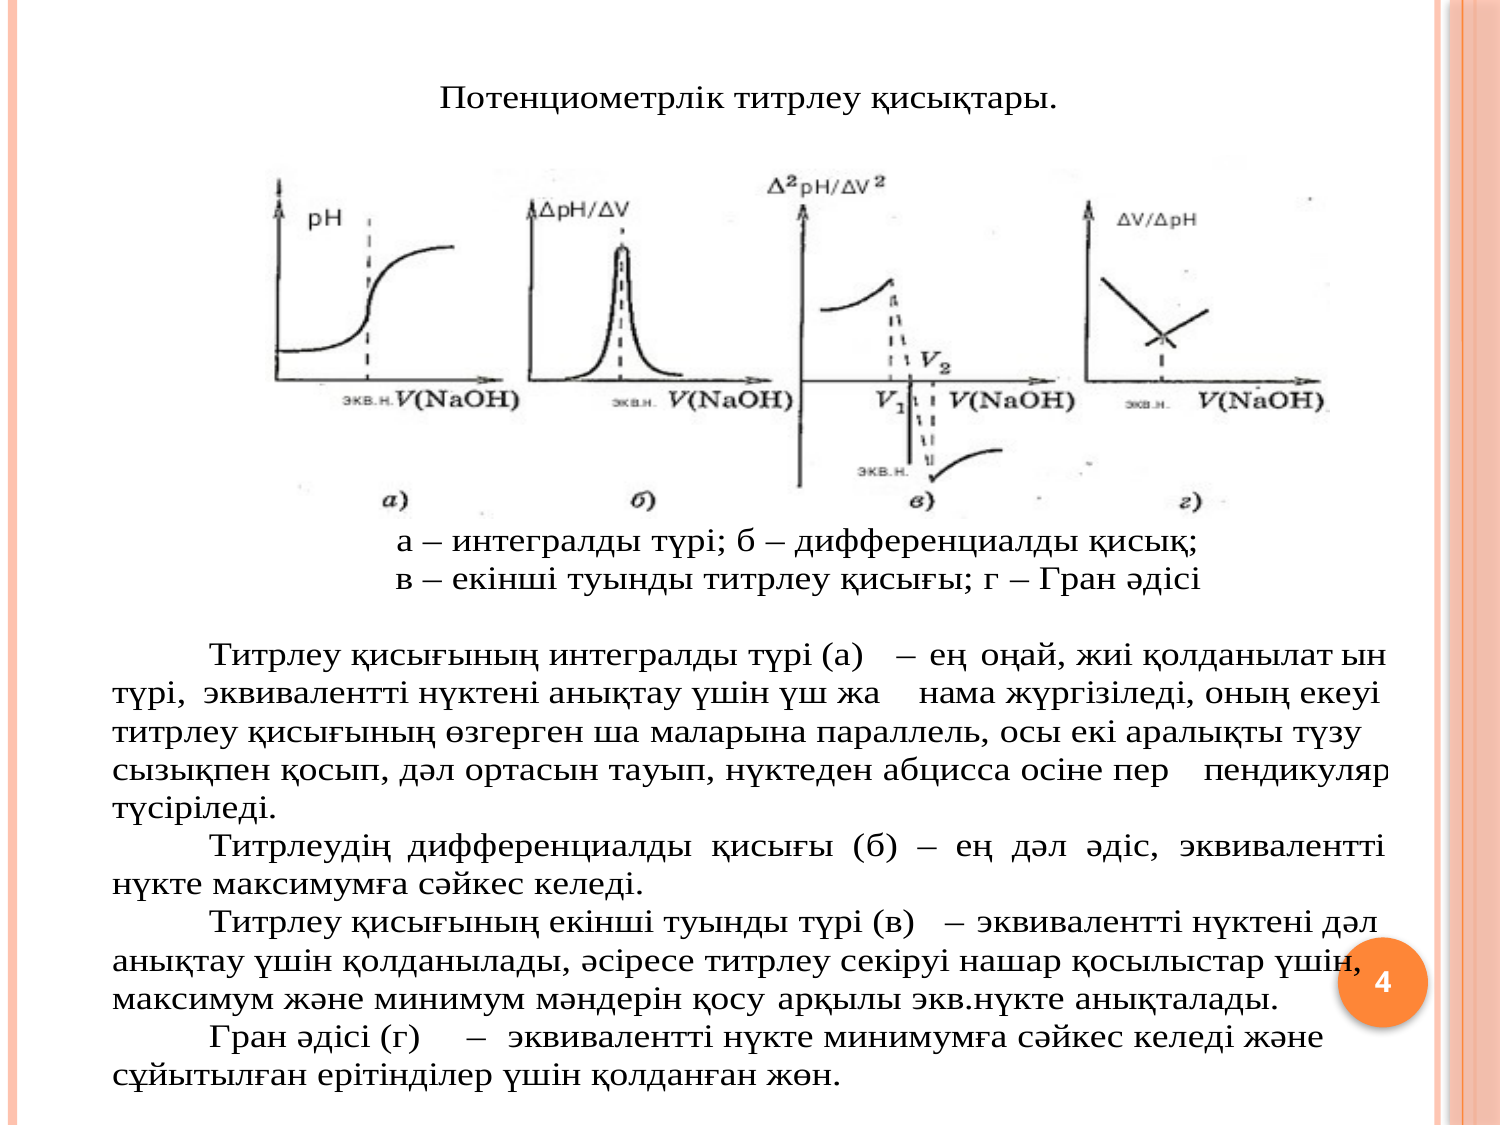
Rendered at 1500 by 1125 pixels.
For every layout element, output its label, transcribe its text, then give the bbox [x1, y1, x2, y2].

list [111, 77, 1389, 1095]
slide_number 4 [1395, 940, 1434, 1027]
